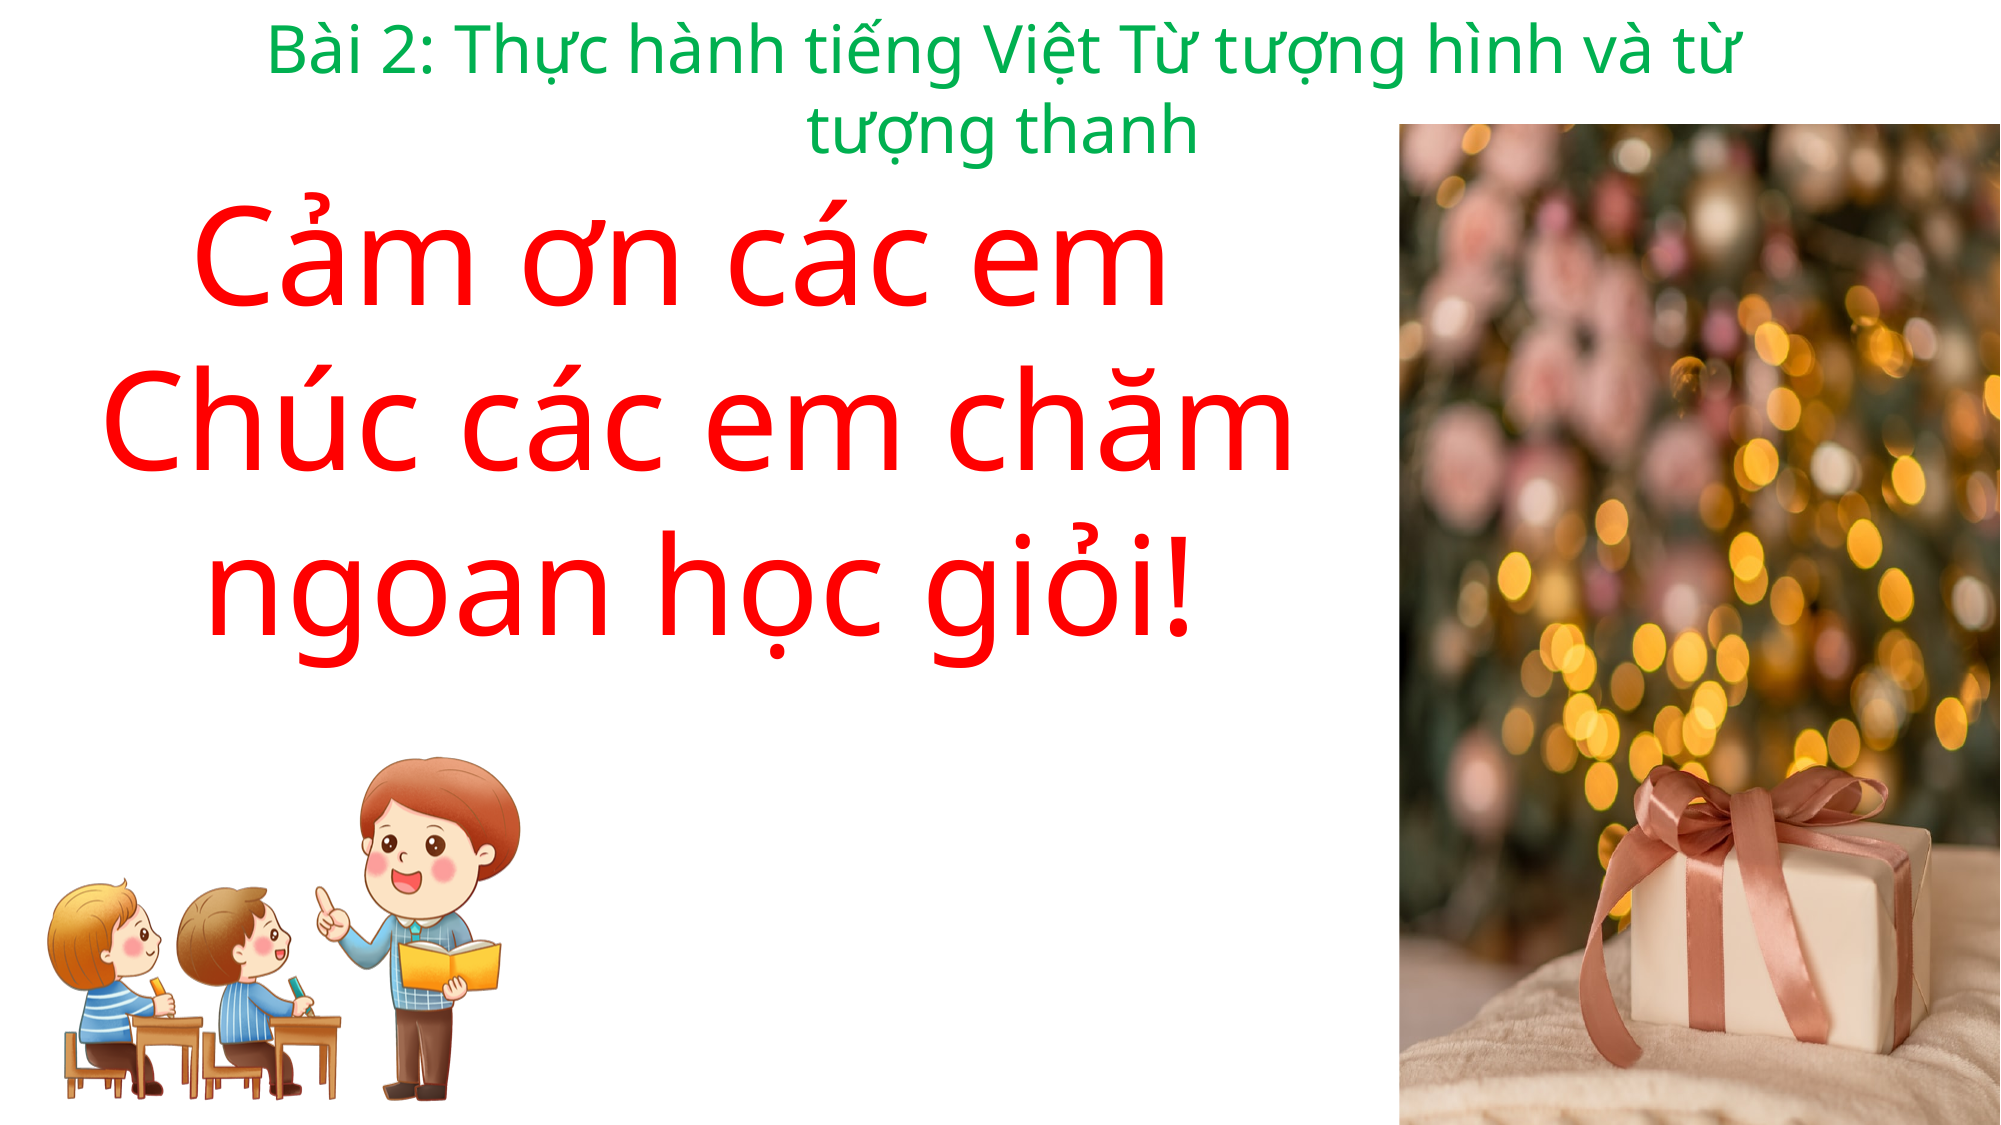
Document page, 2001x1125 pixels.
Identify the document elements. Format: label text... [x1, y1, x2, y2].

picture [1399, 124, 2000, 1125]
text_box Cảm ơn các em Chúc các em chăm ngoan học giỏi! [0, 160, 1399, 671]
picture [0, 647, 554, 1125]
text_box Bài 2: Thực hành tiếng Việt Từ tượng hình và từ tượng thanh [199, 0, 1808, 160]
